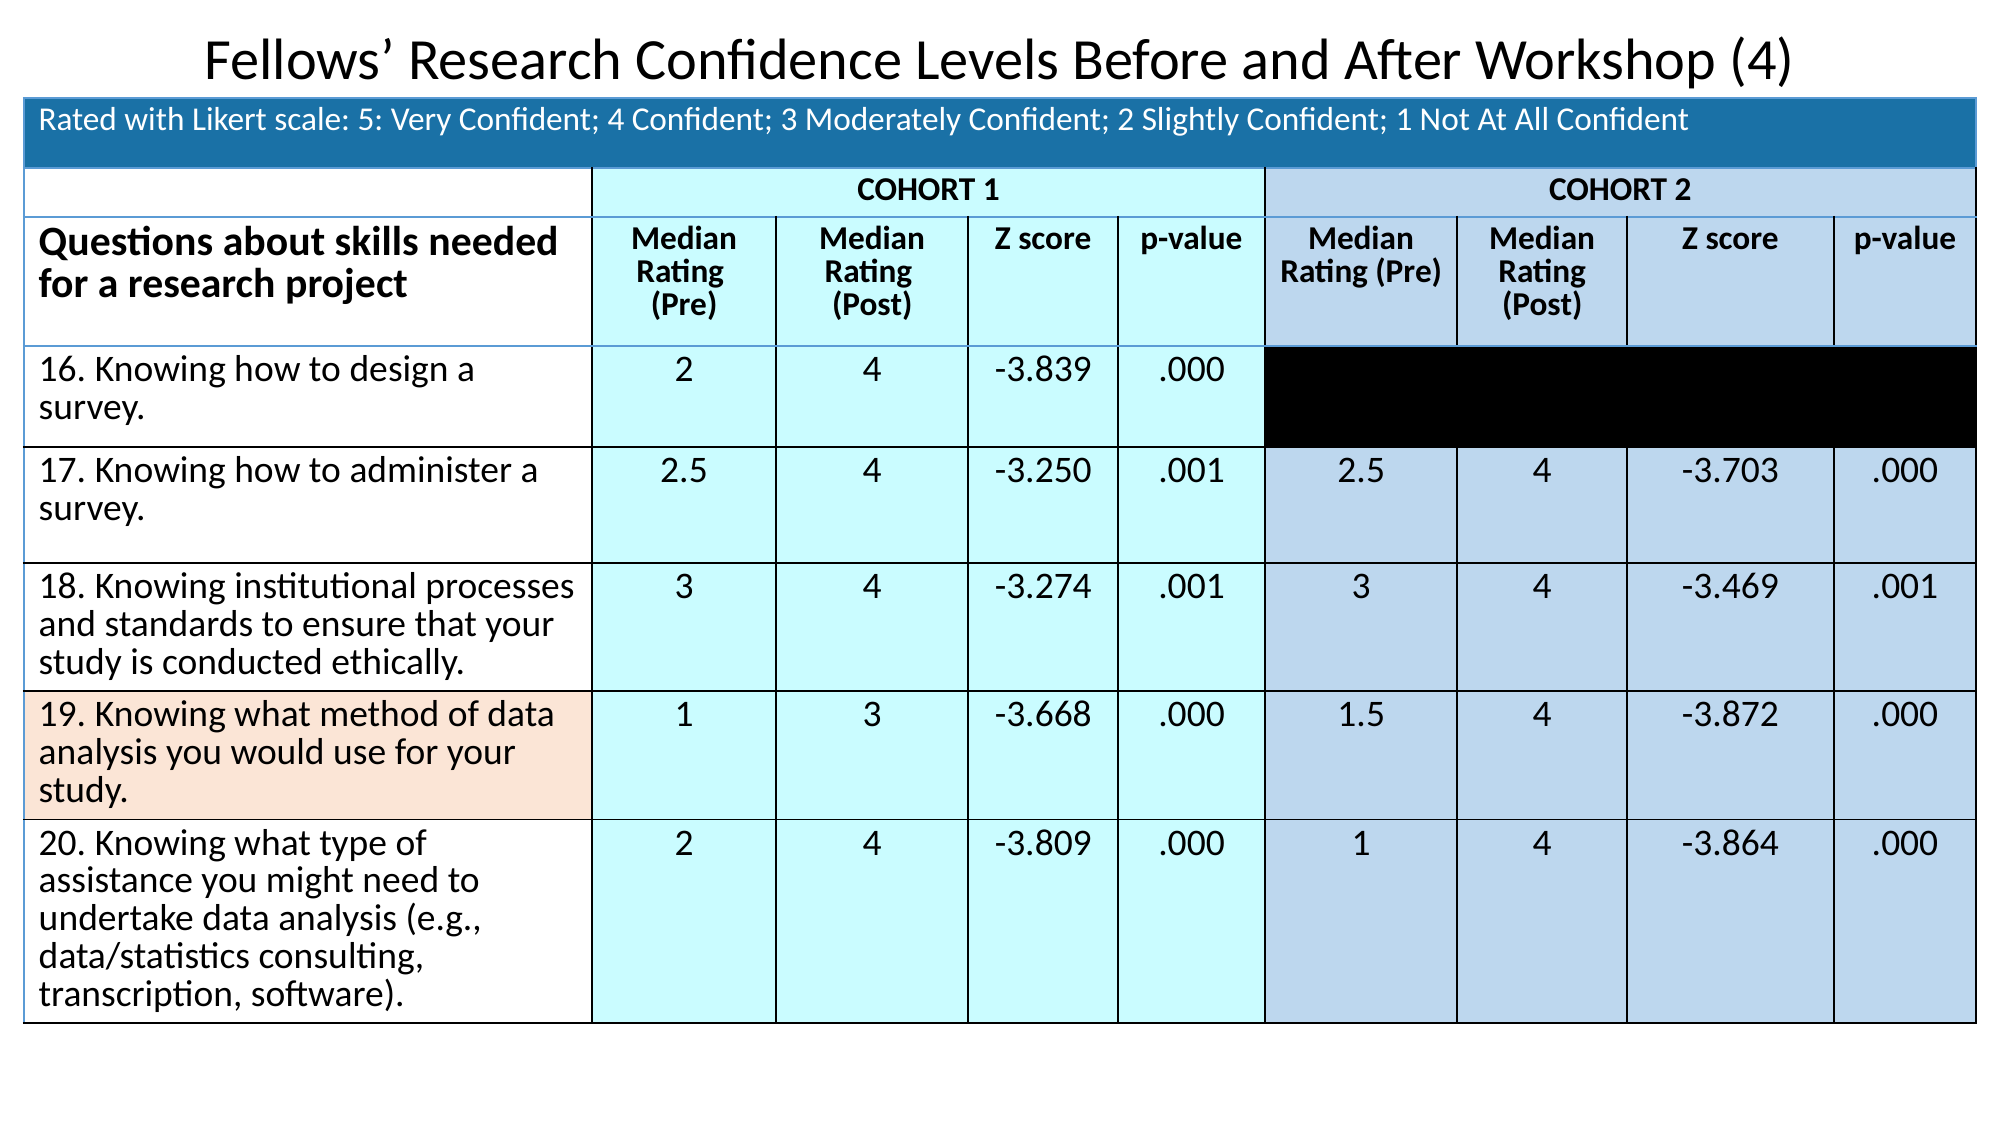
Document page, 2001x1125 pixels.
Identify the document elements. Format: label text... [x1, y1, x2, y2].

table_cell 3 [777, 692, 967, 819]
table_cell -3.839 [969, 347, 1117, 446]
table_cell 4 [777, 820, 967, 1022]
table_cell Median Rating (Pre) [593, 218, 775, 345]
table_cell -3.668 [969, 692, 1117, 819]
table_cell 1 [593, 692, 775, 819]
table_cell .000 [1119, 692, 1264, 819]
table_cell 4 [1458, 564, 1626, 690]
table_cell Median Rating (Post) [777, 218, 967, 345]
table_cell p-value [1119, 218, 1264, 345]
table_cell COHORT 2 [1266, 169, 1975, 216]
table_cell [25, 169, 591, 216]
table_cell 4 [1458, 692, 1626, 819]
table_cell -3.872 [1628, 692, 1833, 819]
table_cell 2.5 [593, 448, 775, 562]
table_cell 3 [593, 564, 775, 690]
table_cell Median Rating (Pre) [1266, 218, 1456, 345]
table_cell Z score [969, 218, 1117, 345]
table_cell 3 [1266, 564, 1456, 690]
table_cell 20. Knowing what type of assistance you might need to undertake data analysis (e.g., data/statistics consulting, transcription, software). [25, 820, 591, 1022]
table_cell 2 [593, 347, 775, 446]
text_box Fellows’ Research Confidence Levels Before and After Workshop (4) [47, 14, 1953, 99]
table_cell .000 [1119, 820, 1264, 1022]
table_cell 19. Knowing what method of data analysis you would use for your study. [25, 692, 591, 819]
table_cell -3.250 [969, 448, 1117, 562]
table_cell 4 [777, 564, 967, 690]
table_cell Median Rating (Post) [1458, 218, 1626, 345]
table_cell 4 [1458, 820, 1626, 1022]
table_cell [1835, 347, 1975, 446]
table_cell 4 [777, 347, 967, 446]
table_cell .001 [1119, 564, 1264, 690]
table_cell 1 [1266, 820, 1456, 1022]
table_cell -3.274 [969, 564, 1117, 690]
table_cell .000 [1835, 692, 1975, 819]
table_cell [1628, 347, 1833, 446]
table_cell 17. Knowing how to administer a survey. [25, 448, 591, 562]
table_cell 4 [1458, 448, 1626, 562]
table_cell Z score [1628, 218, 1833, 345]
table_cell .000 [1835, 820, 1975, 1022]
table_cell [1458, 347, 1626, 446]
table_cell 16. Knowing how to design a survey. [25, 347, 591, 446]
table_cell 2.5 [1266, 448, 1456, 562]
table_cell .001 [1835, 564, 1975, 690]
table_cell 18. Knowing institutional processes and standards to ensure that your study is conducted ethically. [25, 564, 591, 690]
table_cell COHORT 1 [593, 169, 1264, 216]
table_cell -3.809 [969, 820, 1117, 1022]
table_cell .000 [1835, 448, 1975, 562]
table_cell 2 [593, 820, 775, 1022]
table_cell [1266, 347, 1456, 446]
table_cell Questions about skills needed for a research project [25, 218, 591, 345]
table_cell -3.864 [1628, 820, 1833, 1022]
table_cell .000 [1119, 347, 1264, 446]
table_cell 4 [777, 448, 967, 562]
table_cell -3.469 [1628, 564, 1833, 690]
table_header Rated with Likert scale: 5: Very Confident; 4 Confident; 3 Moderately Confident; 2 Slightly Confident; 1 Not At All Confident [25, 99, 1975, 167]
table_cell 1.5 [1266, 692, 1456, 819]
table_cell -3.703 [1628, 448, 1833, 562]
table_cell .001 [1119, 448, 1264, 562]
table_cell p-value [1835, 218, 1975, 345]
